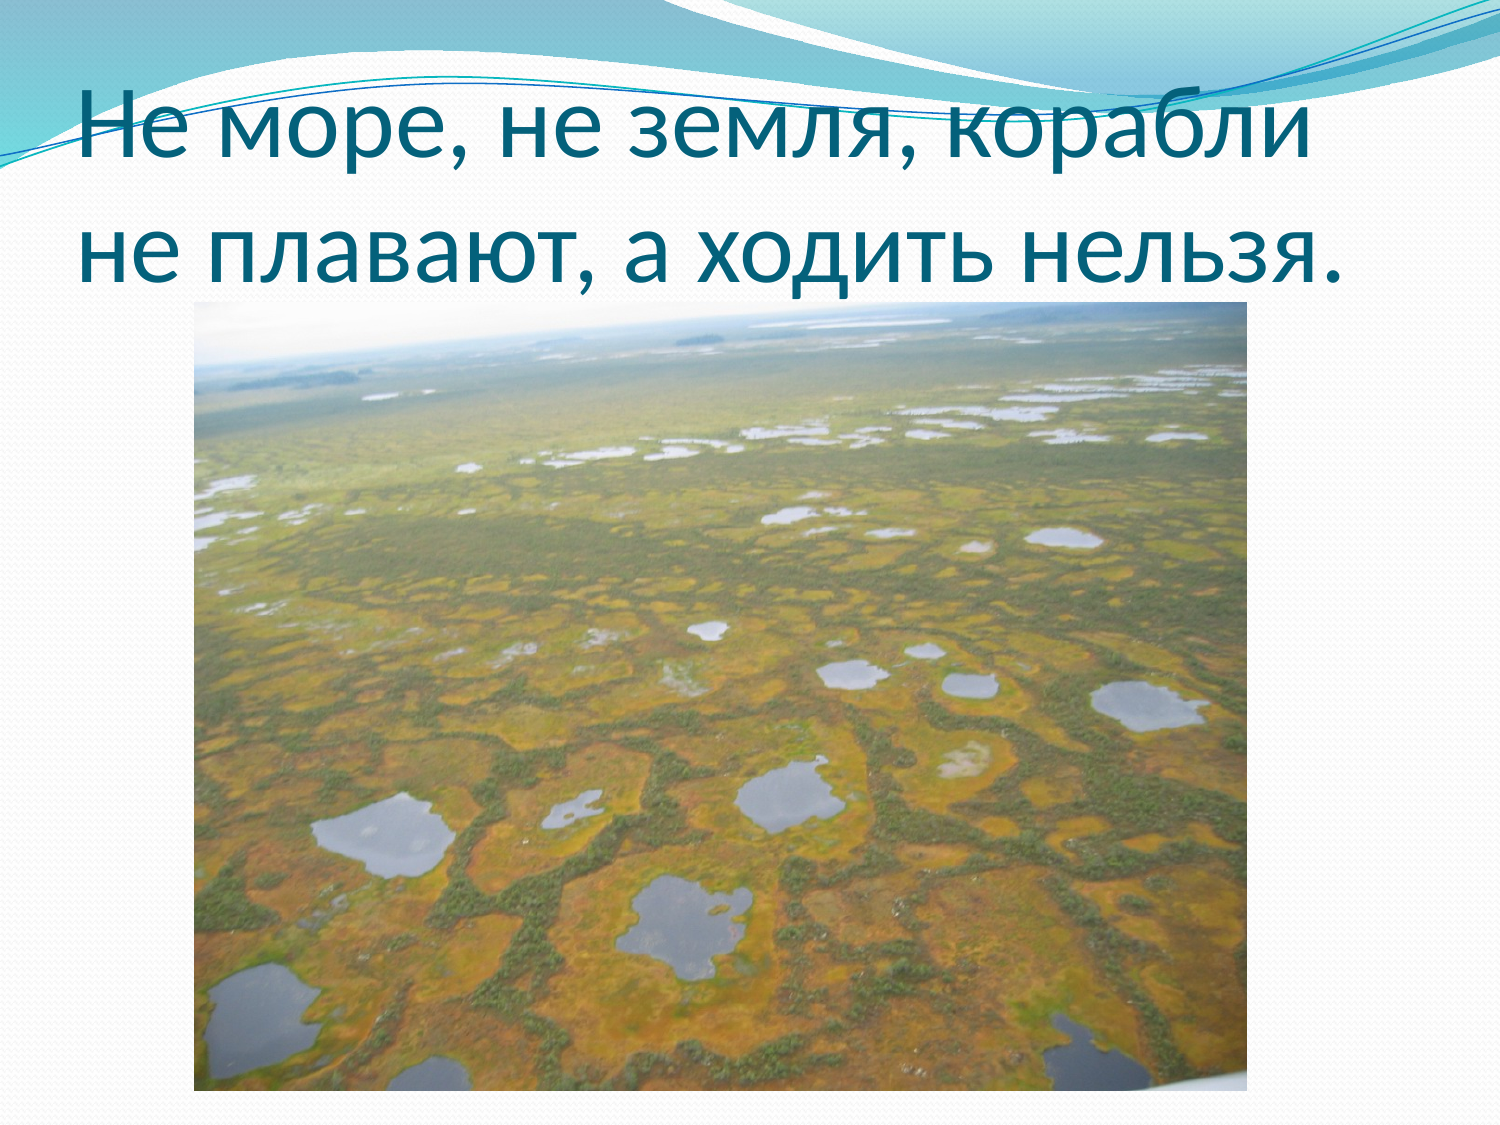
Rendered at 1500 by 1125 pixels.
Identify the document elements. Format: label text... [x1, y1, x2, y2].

title Не море, не земля, корабли не плавают, а ходить нельзя. [75, 42, 1438, 303]
picture [194, 302, 1247, 1092]
